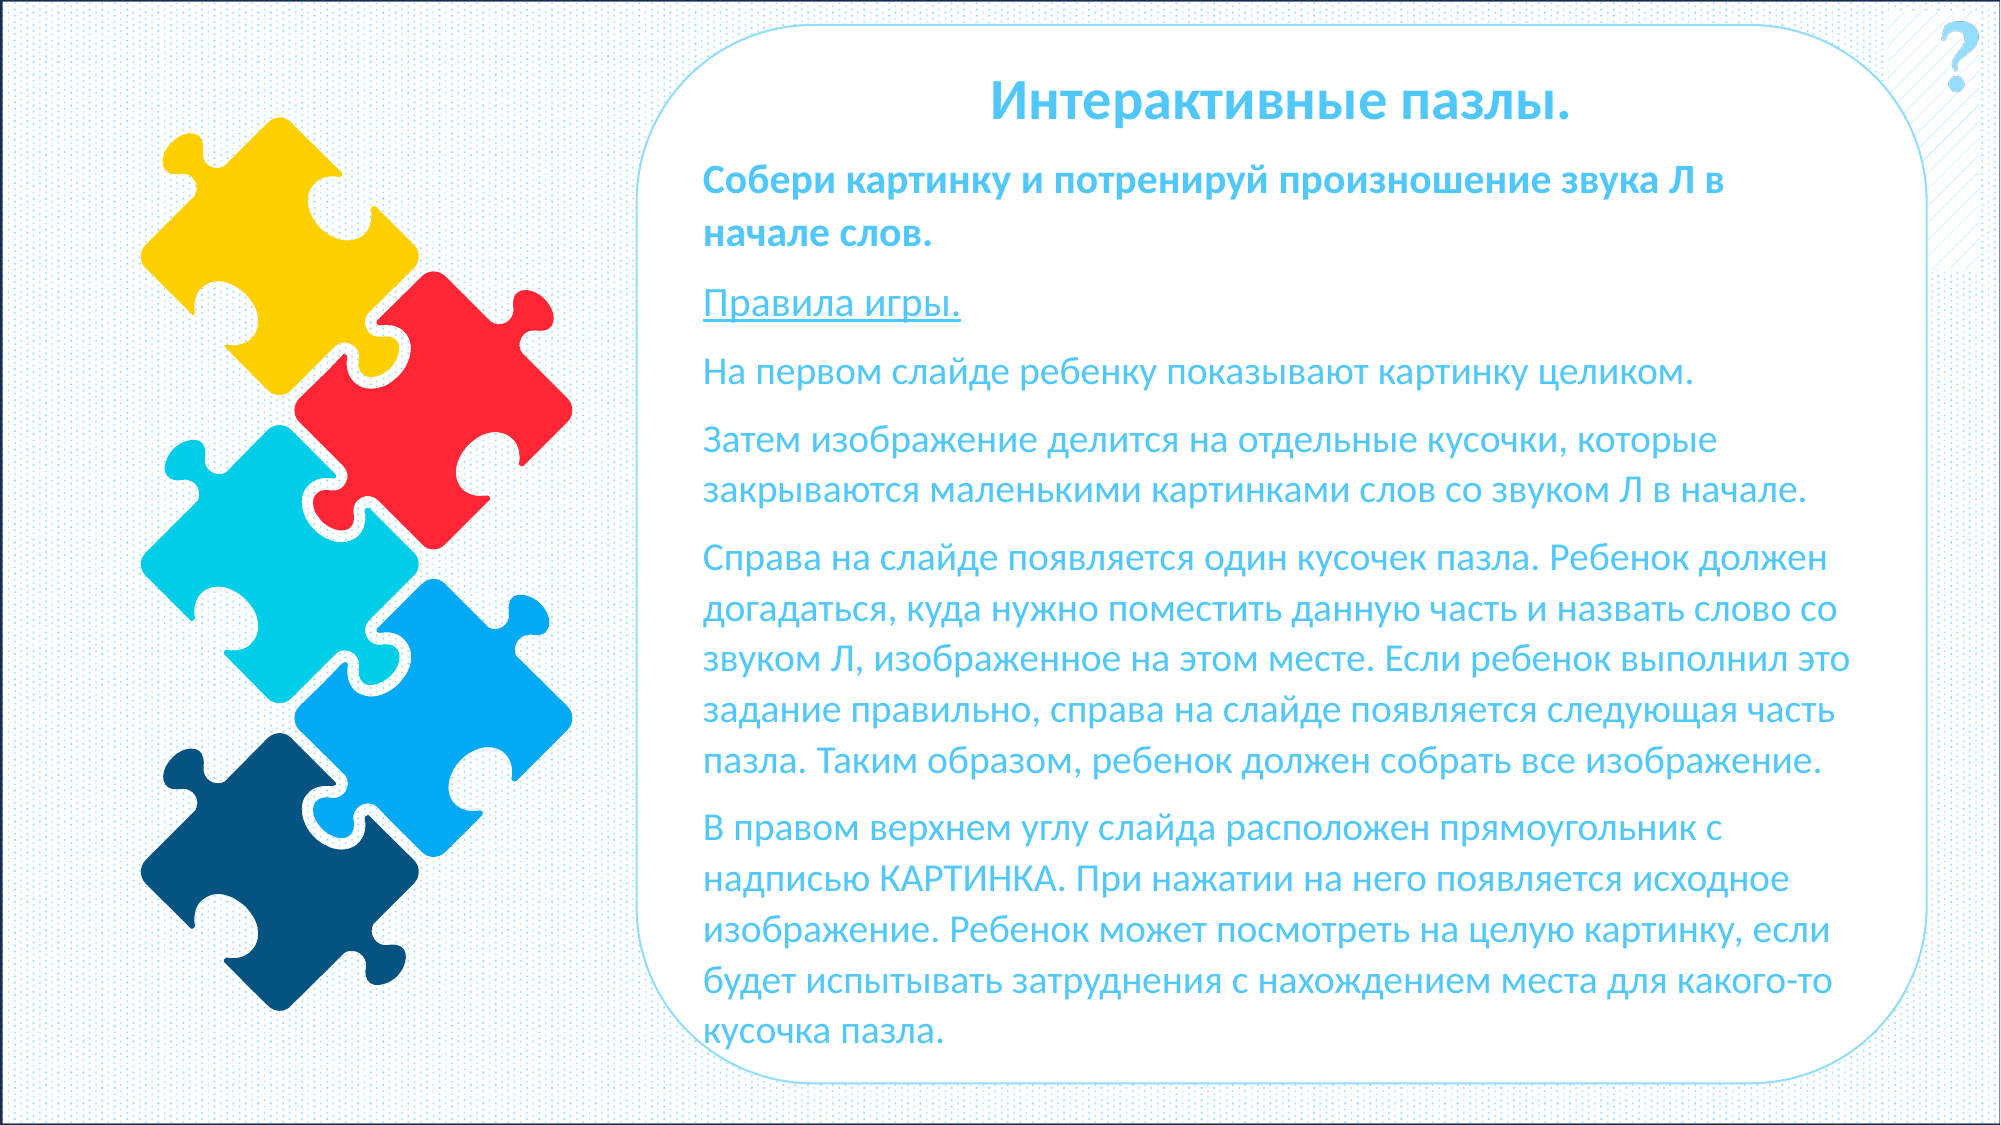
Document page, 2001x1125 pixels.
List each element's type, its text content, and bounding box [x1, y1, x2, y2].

text_box [294, 271, 573, 550]
text_box [140, 733, 419, 1011]
text_box [140, 117, 419, 396]
text_box Интерактивные пазлы. Собери картинку и потренируй произношение звука Л в начале слов. Правила игры. На первом слайде ребенку показывают картинку целиком. Затем изображение делится на отдельные кусочки, которые закрываются маленькими картинками слов со звуком Л в начале. Справа на слайде появляется один кусочек пазла. Ребенок должен догадаться, куда нужно поместить данную часть и назвать слово со звуком Л, изображенное на этом месте. Если ребенок выполнил это задание правильно, справа на слайде появляется следующая часть пазла. Таким образом, ребенок должен собрать все изображение. В правом верхнем углу слайда расположен прямоугольник с надписью КАРТИНКА. При нажатии на него появляется исходное изображение. Ребенок может посмотреть на целую картинку, если будет испытывать затруднения с нахождением места для какого-то кусочка пазла. [635, 23, 1928, 1085]
text_box [294, 578, 573, 857]
text_box [140, 425, 419, 704]
picture [0, 0, 2001, 1125]
text_box [1907, 116, 1980, 271]
